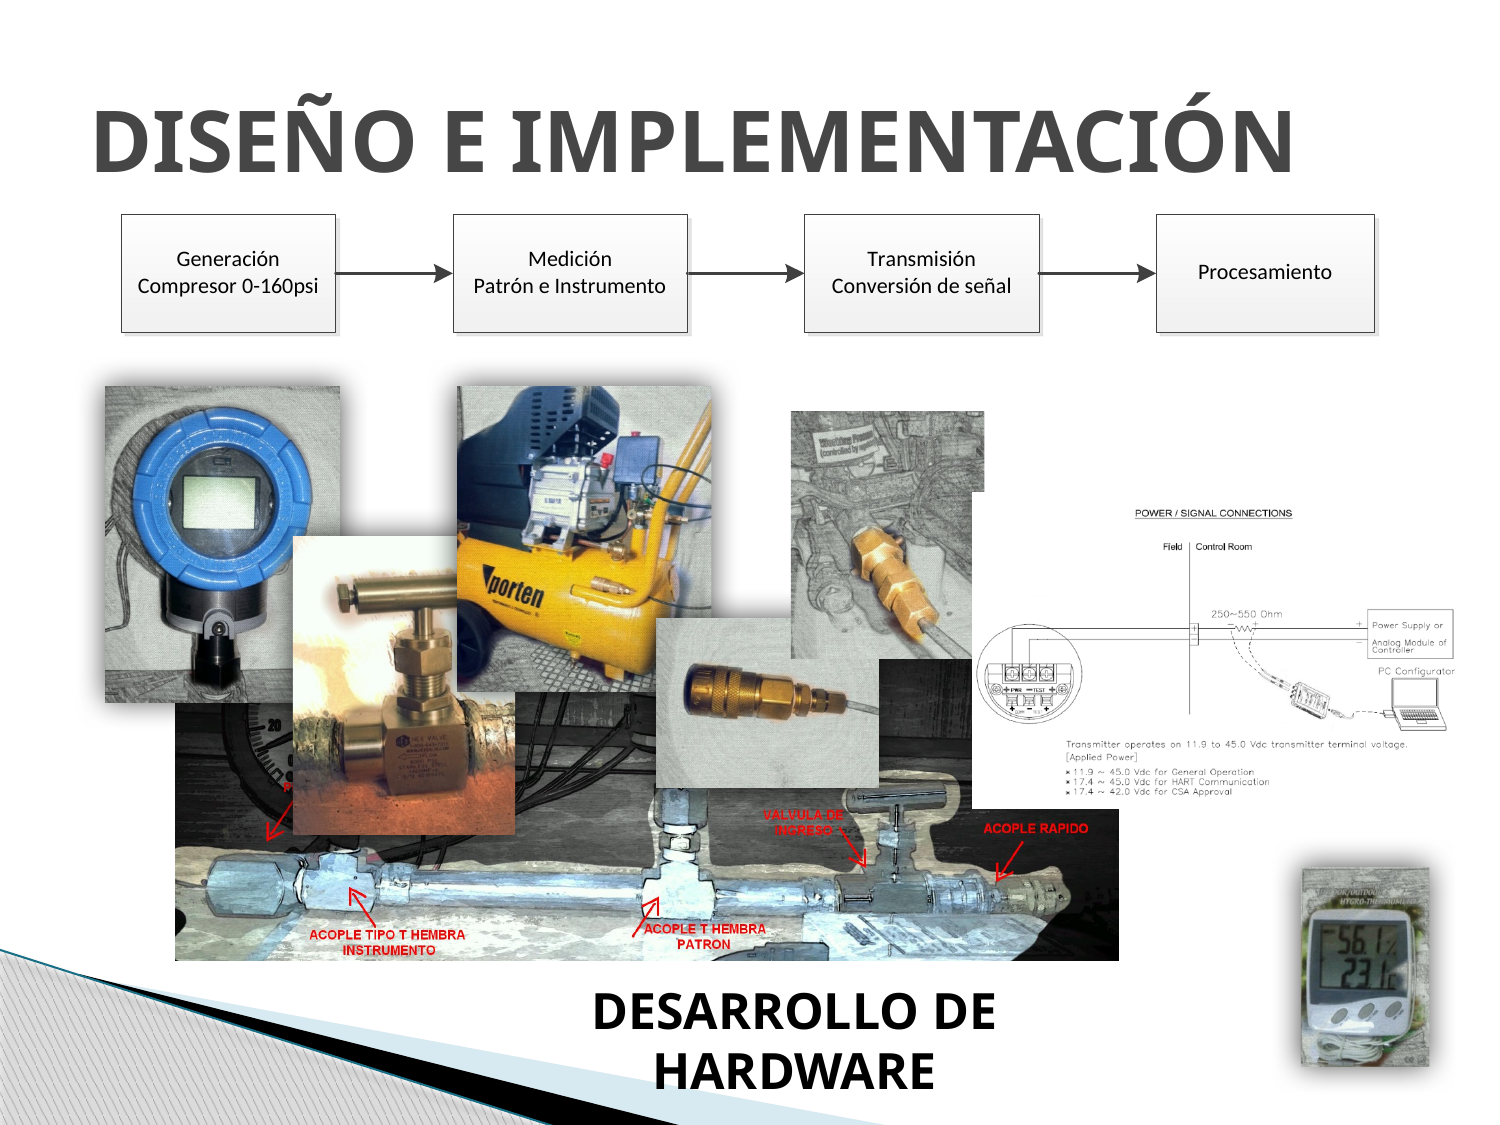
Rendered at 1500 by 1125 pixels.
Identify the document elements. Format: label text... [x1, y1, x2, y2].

text_box DESARROLLO DE HARDWARE [435, 973, 1079, 1108]
picture [105, 386, 1489, 962]
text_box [116, 210, 1383, 341]
picture [1300, 866, 1430, 1067]
title DISEÑO E IMPLEMENTACIÓN [75, 45, 1425, 233]
